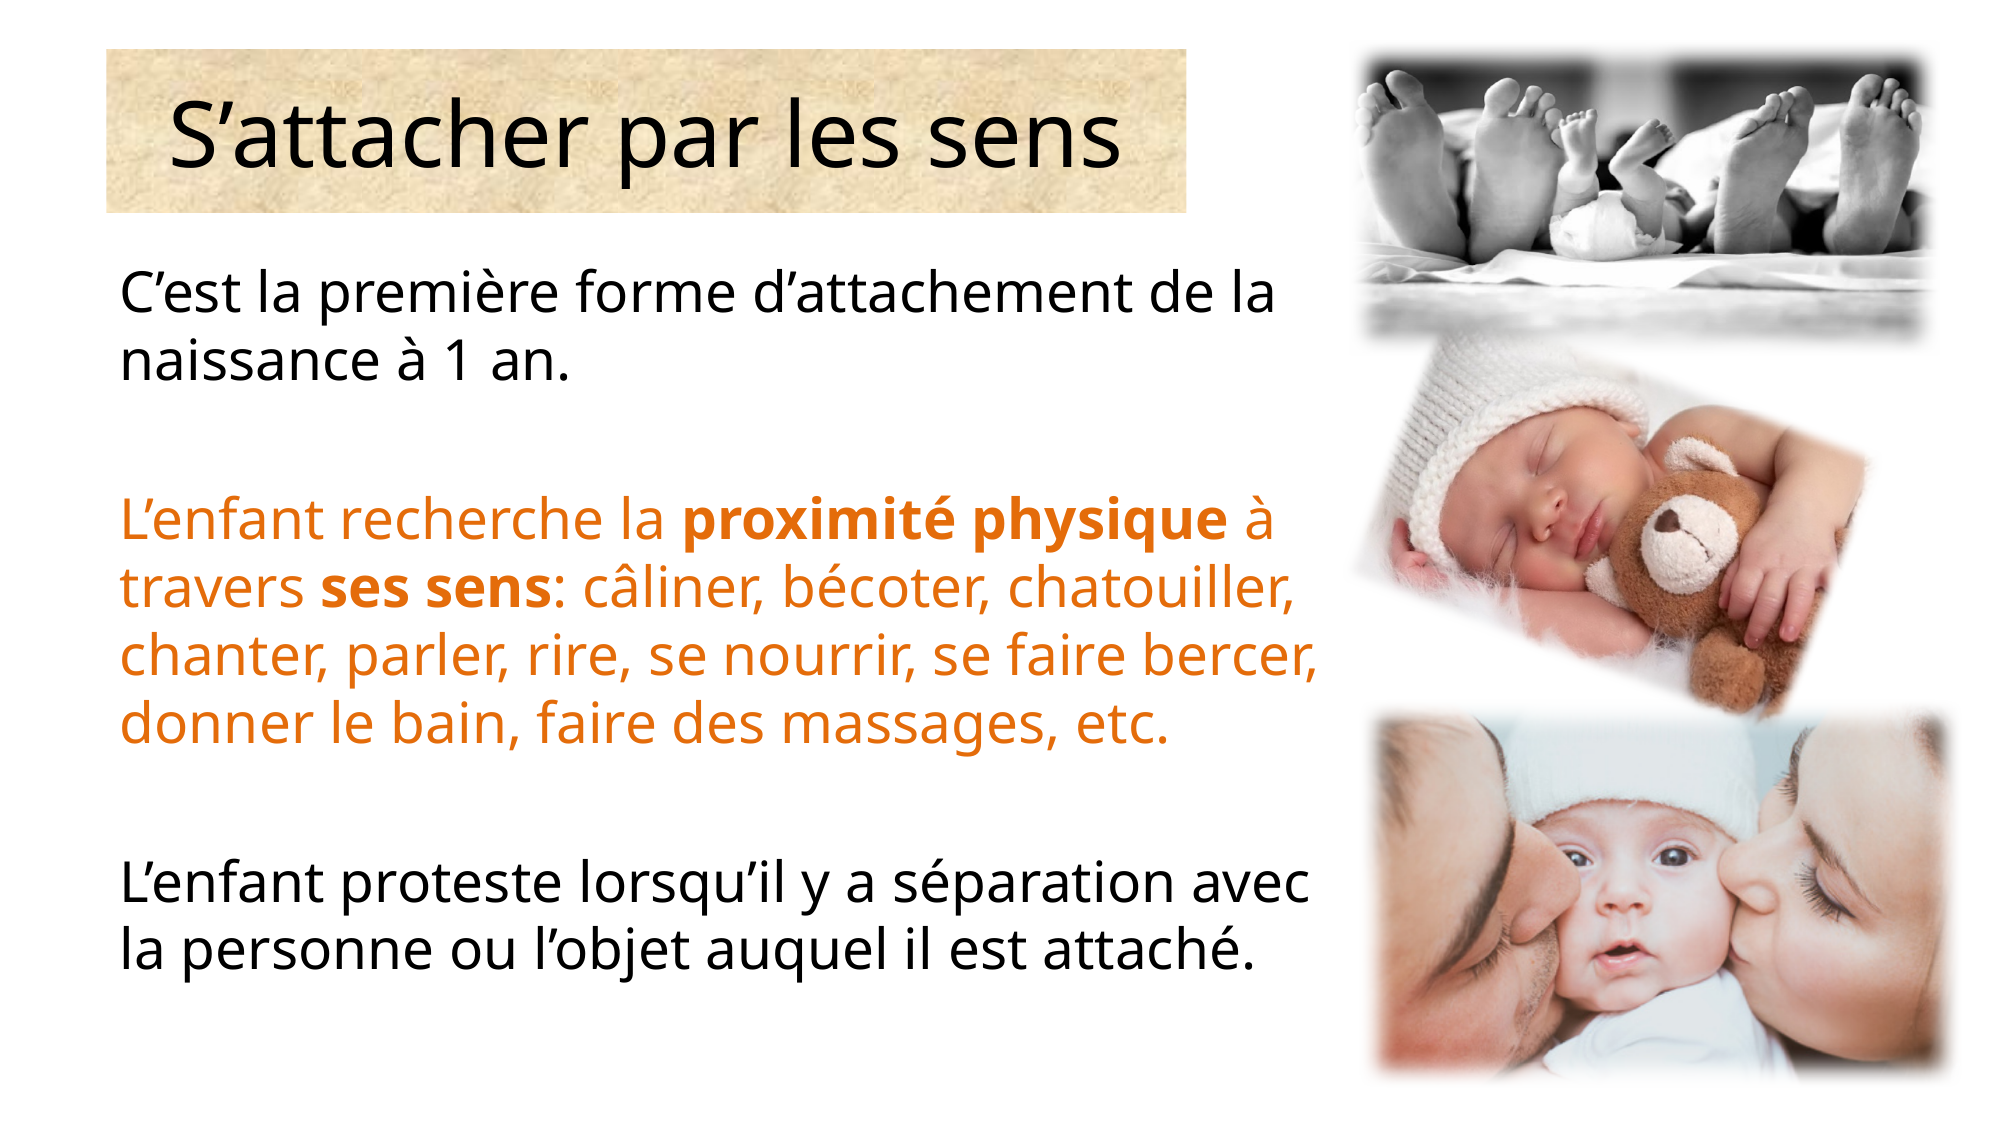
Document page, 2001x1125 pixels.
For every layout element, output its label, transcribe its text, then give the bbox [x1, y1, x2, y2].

title S’attacher par les sens [106, 49, 1187, 213]
list C’est la première forme d’attachement de la naissance à 1 an. L’enfant recherche la proximité physique à travers ses sens: câliner, bécoter, chatouiller, chanter, parler, rire, se nourrir, se faire bercer, donner le bain, faire des massages, etc. L’enfant proteste lorsqu’il y a séparation avec la personne ou l’objet auquel il est attaché. [53, 248, 1354, 1041]
picture [1349, 40, 1962, 1088]
